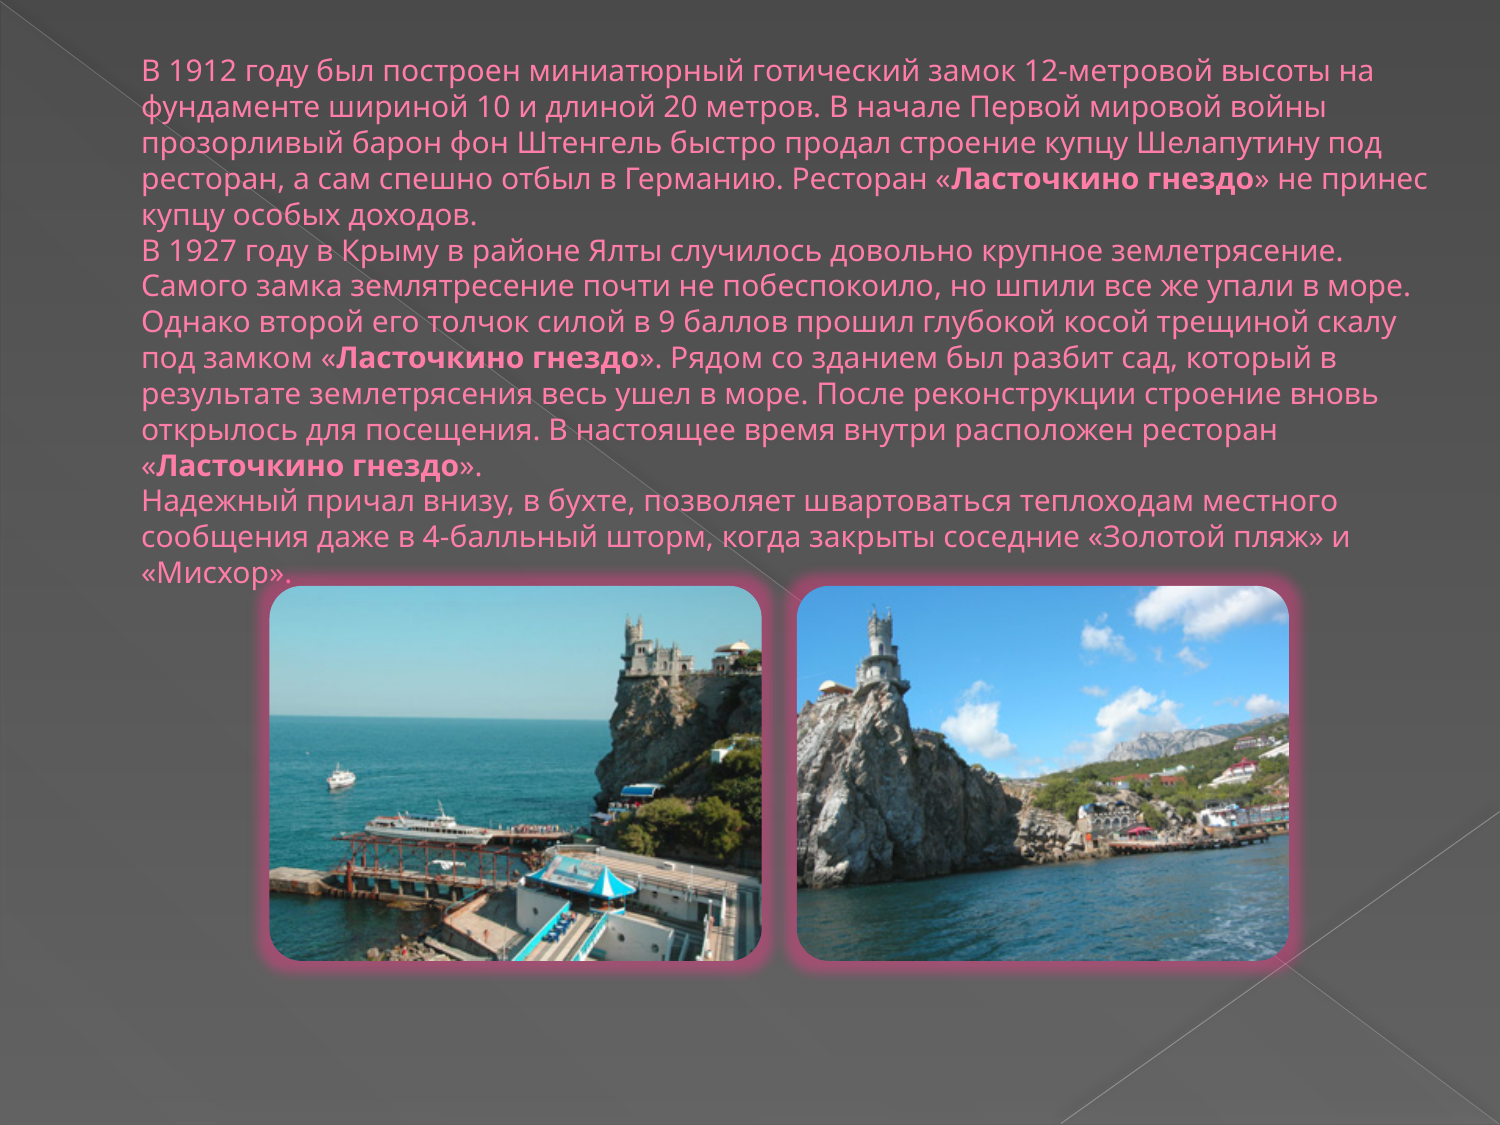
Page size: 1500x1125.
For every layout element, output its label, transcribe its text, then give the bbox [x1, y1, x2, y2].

title В 1912 году был построен миниатюрный готический замок 12-метровой высоты на фундаменте шириной 10 и длиной 20 метров. В начале Первой мировой войны прозорливый барон фон Штенгель быстро продал строение купцу Шелапутину под ресторан, а сам спешно отбыл в Германию. Ресторан «Ласточкино гнездо» не принес купцу особых доходов. В 1927 году в Крыму в районе Ялты случилось довольно крупное землетрясение. Самого замка землятресение почти не побеспокоило, но шпили все же упали в море. Однако второй его толчок силой в 9 баллов прошил глубокой косой трещиной скалу под замком «Ласточкино гнездо». Рядом со зданием был разбит сад, который в результате землетрясения весь ушел в море. После реконструкции строение вновь открылось для посещения. В настоящее время внутри расположен ресторан «Ласточкино гнездо». Надежный причал внизу, в бухте, позволяет швартоваться теплоходам местного сообщения даже в 4-балльный шторм, когда закрыты соседние «Золотой пляж» и «Мисхор». [46, 43, 1454, 598]
picture [269, 585, 762, 962]
picture [796, 585, 1290, 962]
